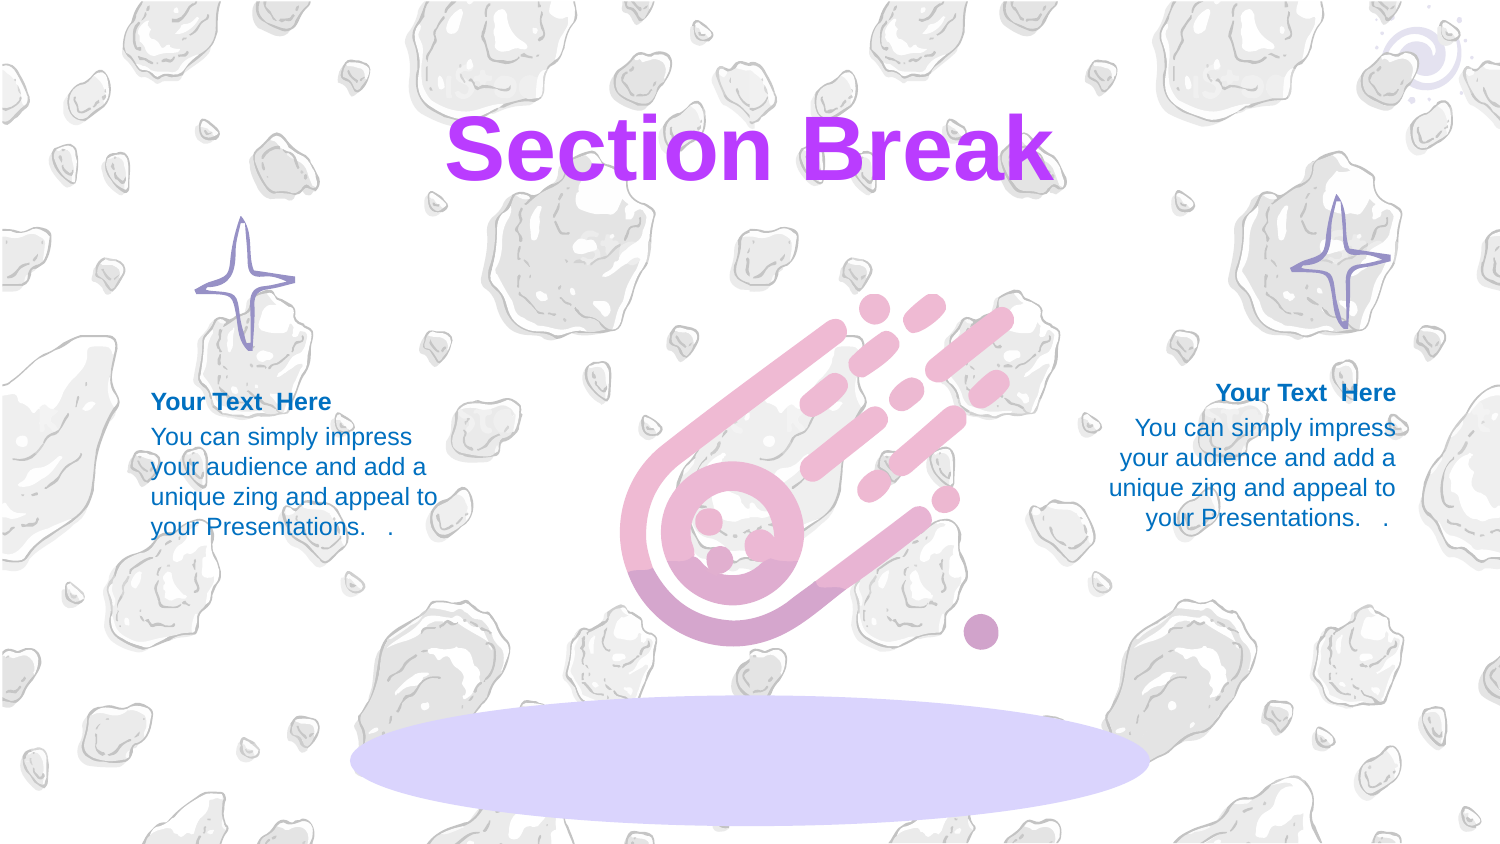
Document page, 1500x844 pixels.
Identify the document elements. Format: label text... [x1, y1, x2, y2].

picture [619, 294, 1016, 651]
picture [193, 215, 296, 352]
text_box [135, 377, 455, 551]
picture [1289, 194, 1392, 330]
text_box [347, 693, 1152, 829]
text_box Section Break [0, 103, 1500, 199]
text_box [1092, 368, 1412, 541]
